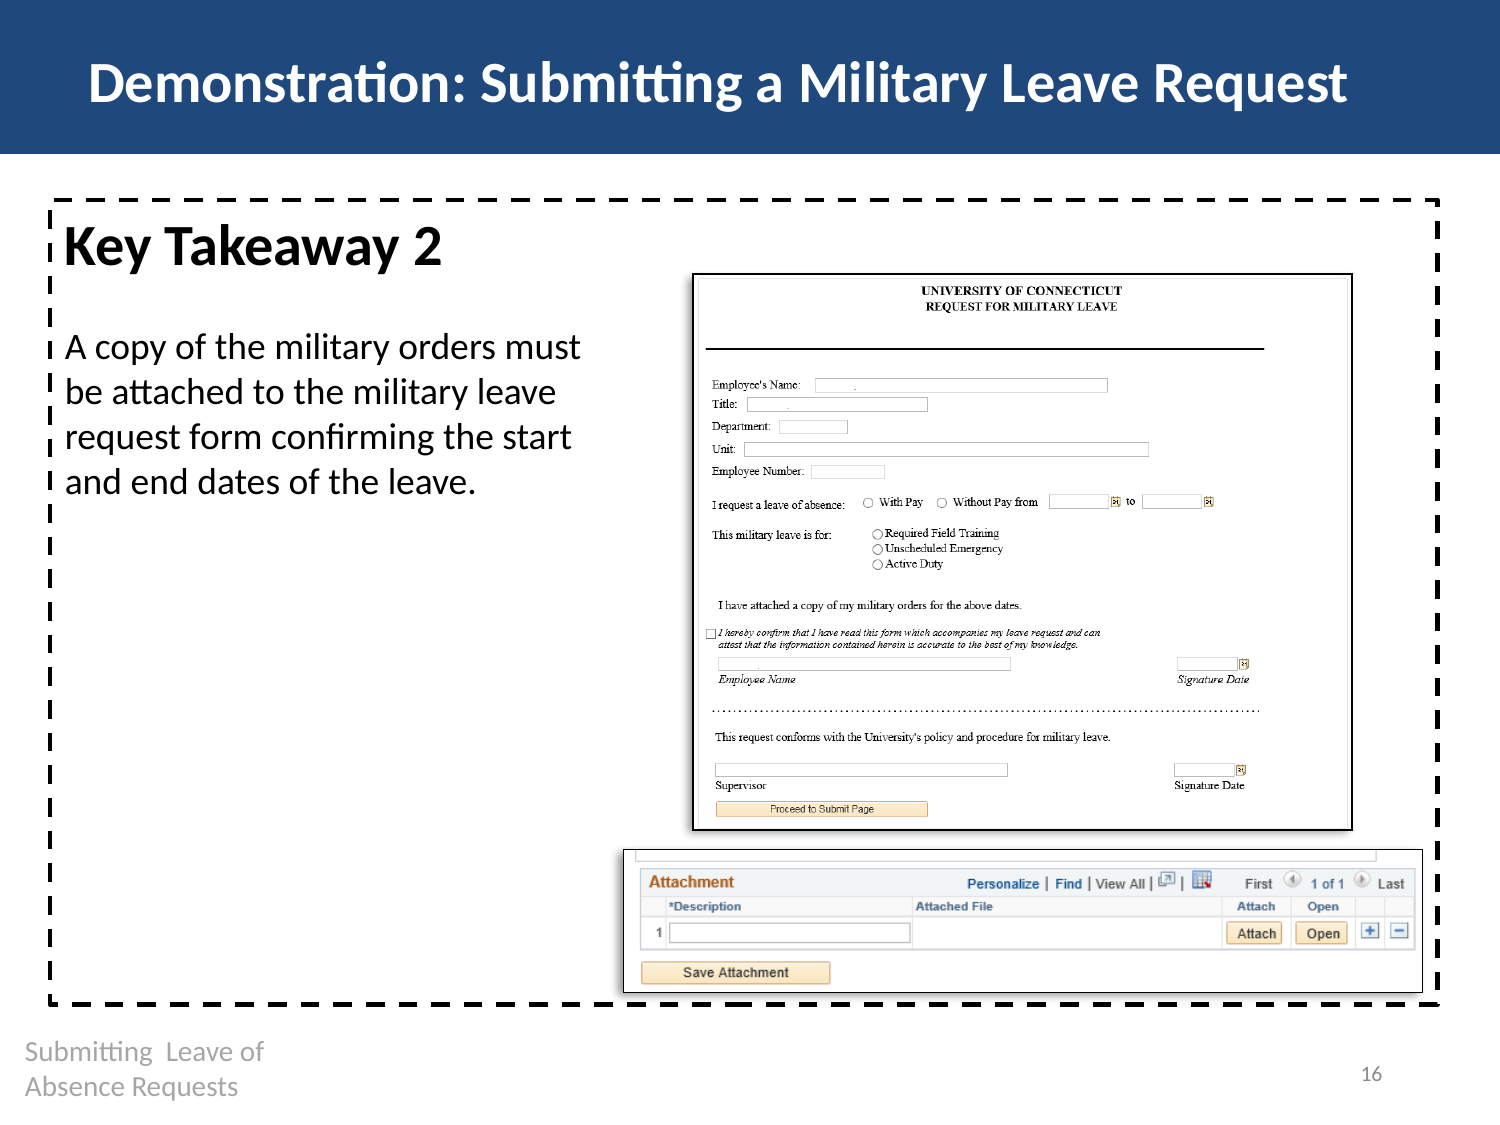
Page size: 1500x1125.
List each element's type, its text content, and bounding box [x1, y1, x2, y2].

slide_number 16 [1060, 1042, 1398, 1103]
text_box Key Takeaway 2 A copy of the military orders must be attached to the military leave request form confirming the start and end dates of the leave. [50, 200, 1438, 1005]
picture [693, 274, 1352, 829]
text_box Demonstration: Submitting a Military Leave Request [88, 20, 1463, 138]
picture [623, 849, 1423, 993]
